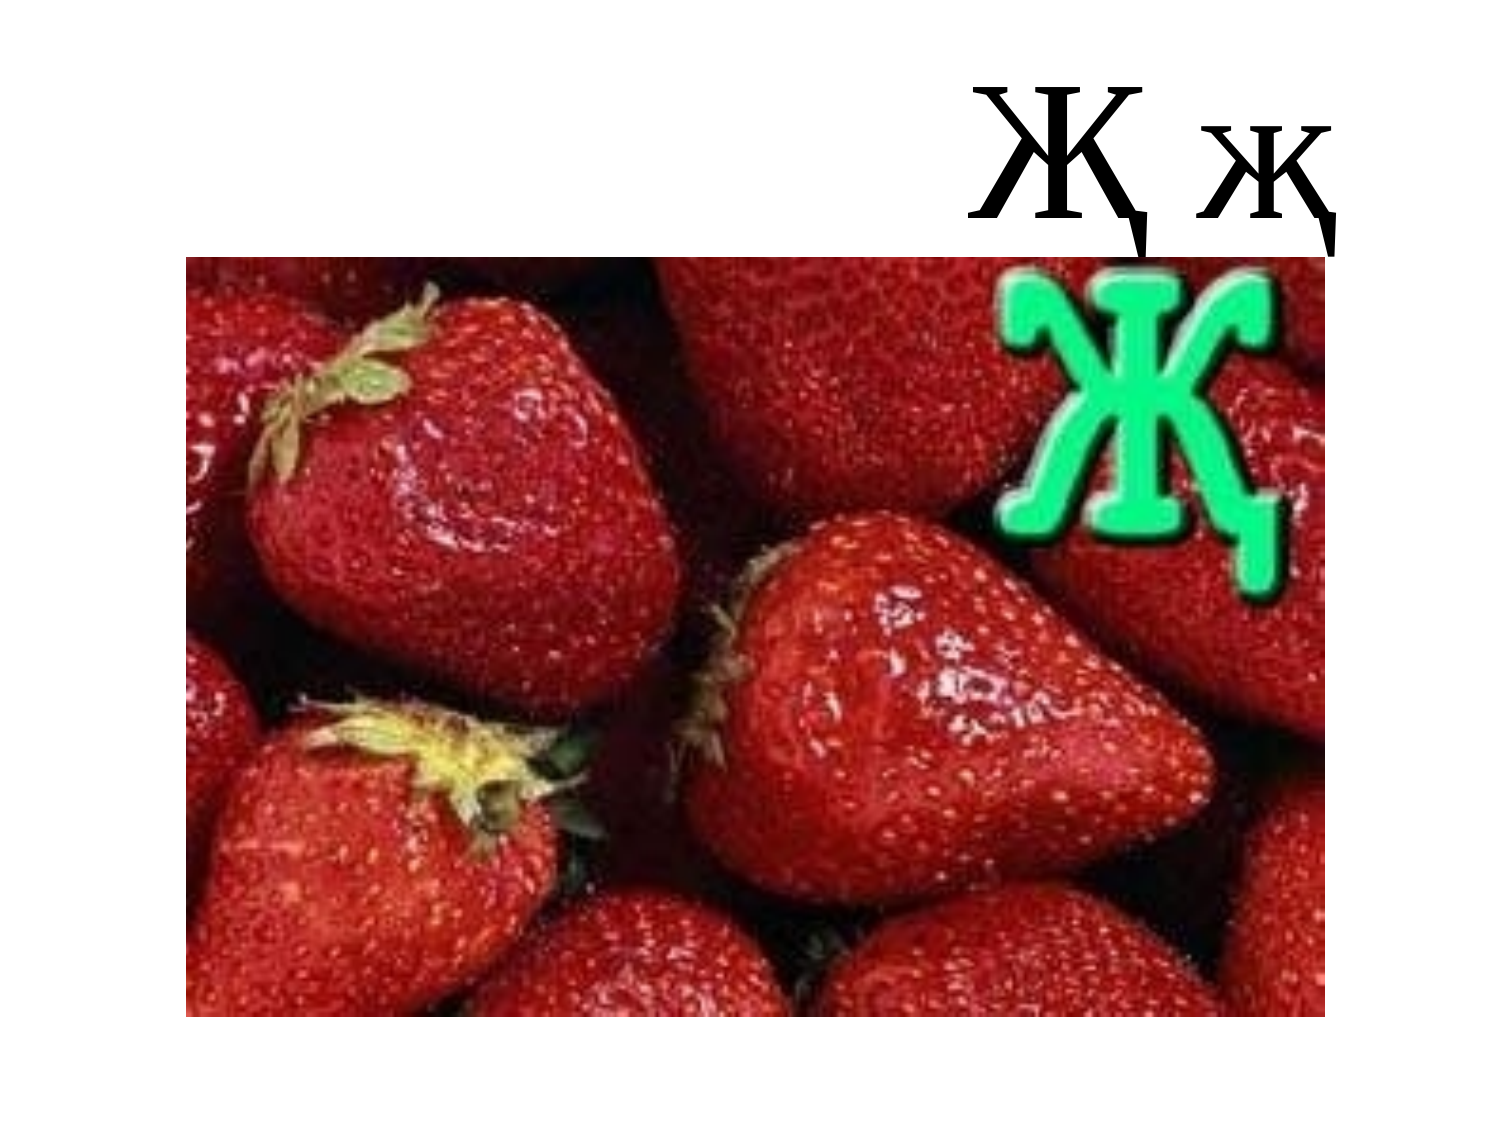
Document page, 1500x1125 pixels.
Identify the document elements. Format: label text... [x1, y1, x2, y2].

title Җ җ [878, 45, 1425, 233]
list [185, 257, 1325, 1017]
